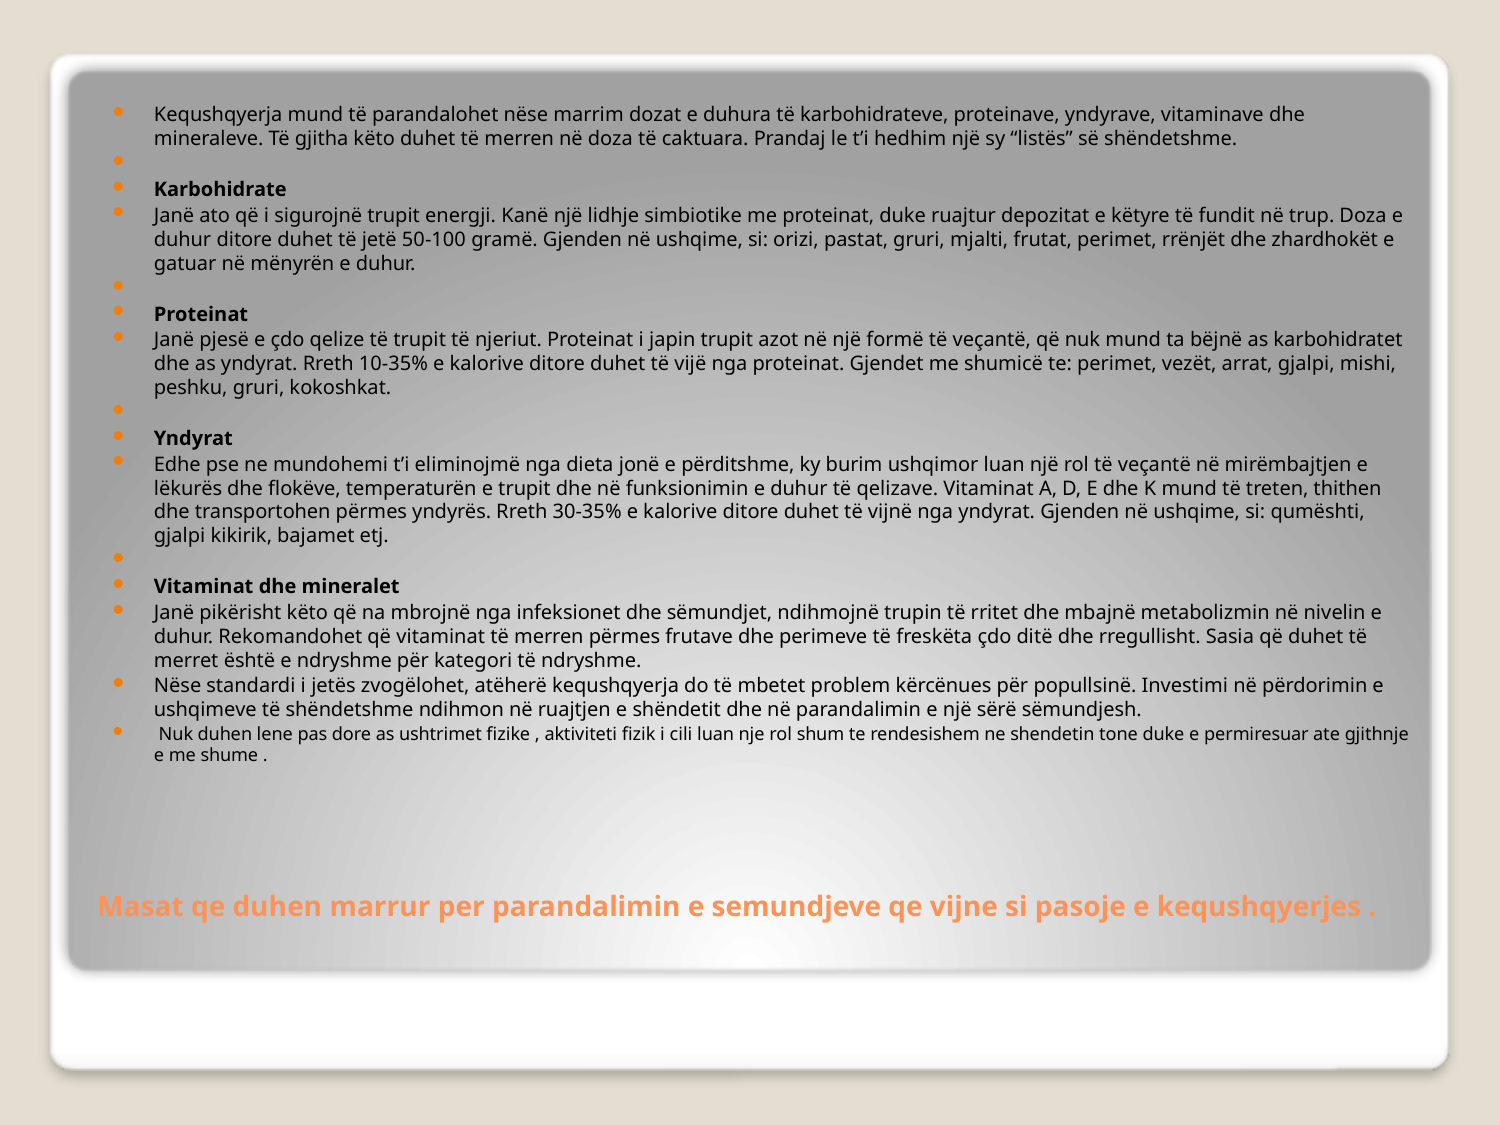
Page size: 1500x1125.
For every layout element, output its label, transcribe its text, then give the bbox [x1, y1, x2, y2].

title Masat qe duhen marrur per parandalimin e semundjeve qe vijne si pasoje e kequshqyerjes . [82, 817, 1425, 990]
list Kequshqyerja mund të parandalohet nëse marrim dozat e duhura të karbohidrateve, proteinave, yndyrave, vitaminave dhe mineraleve. Të gjitha këto duhet të merren në doza të caktuara. Prandaj le t’i hedhim një sy “listës” së shëndetshme. Karbohidrate Janë ato që i sigurojnë trupit energji. Kanë një lidhje simbiotike me proteinat, duke ruajtur depozitat e këtyre të fundit në trup. Doza e duhur ditore duhet të jetë 50-100 gramë. Gjenden në ushqime, si: orizi, pastat, gruri, mjalti, frutat, perimet, rrënjët dhe zhardhokët e gatuar në mënyrën e duhur. Proteinat Janë pjesë e çdo qelize të trupit të njeriut. Proteinat i japin trupit azot në një formë të veçantë, që nuk mund ta bëjnë as karbohidratet dhe as yndyrat. Rreth 10-35% e kalorive ditore duhet të vijë nga proteinat. Gjendet me shumicë te: perimet, vezët, arrat, gjalpi, mishi, peshku, gruri, kokoshkat. Yndyrat Edhe pse ne mundohemi t’i eliminojmë nga dieta jonë e përditshme, ky burim ushqimor luan një rol të veçantë në mirëmbajtjen e lëkurës dhe flokëve, temperaturën e trupit dhe në funksionimin e duhur të qelizave. Vitaminat A, D, E dhe K mund të treten, thithen dhe transportohen përmes yndyrës. Rreth 30-35% e kalorive ditore duhet të vijnë nga yndyrat. Gjenden në ushqime, si: qumështi, gjalpi kikirik, bajamet etj. Vitaminat dhe mineralet Janë pikërisht këto që na mbrojnë nga infeksionet dhe sëmundjet, ndihmojnë trupin të rritet dhe mbajnë metabolizmin në nivelin e duhur. Rekomandohet që vitaminat të merren përmes frutave dhe perimeve të freskëta çdo ditë dhe rregullisht. Sasia që duhet të merret është e ndryshme për kategori të ndryshme. Nëse standardi i jetës zvogëlohet, atëherë kequshqyerja do të mbetet problem kërcënues për popullsinë. Investimi në përdorimin e ushqimeve të shëndetshme ndihmon në ruajtjen e shëndetit dhe në parandalimin e një sërë sëmundjesh. Nuk duhen lene pas dore as ushtrimet fizike , aktiviteti fizik i cili luan nje rol shum te rendesishem ne shendetin tone duke e permiresuar ate gjithnje e me shume . [82, 86, 1425, 774]
